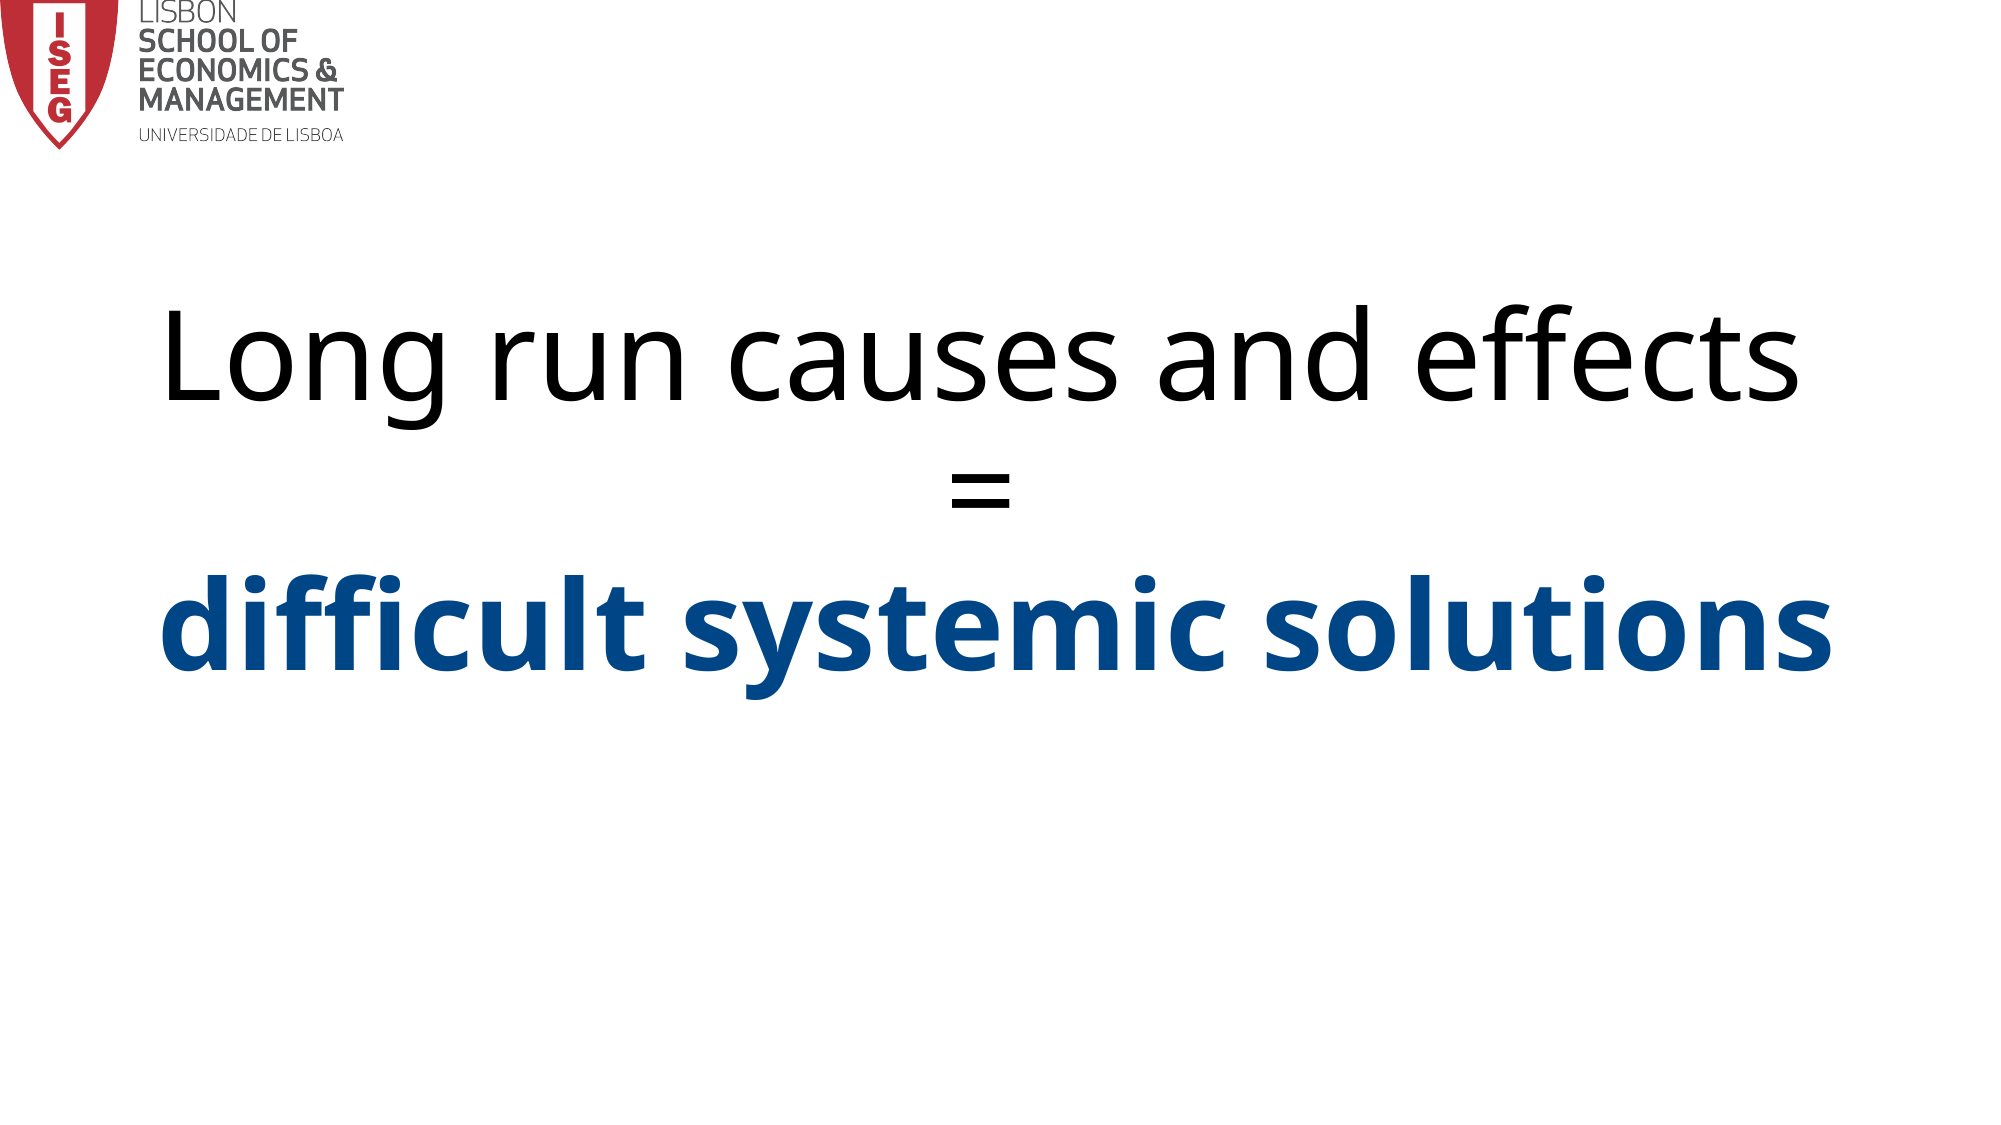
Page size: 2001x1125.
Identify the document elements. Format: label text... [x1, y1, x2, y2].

picture [0, 0, 344, 150]
title Long run causes and effects = difficult systemic solutions [135, 285, 1860, 503]
